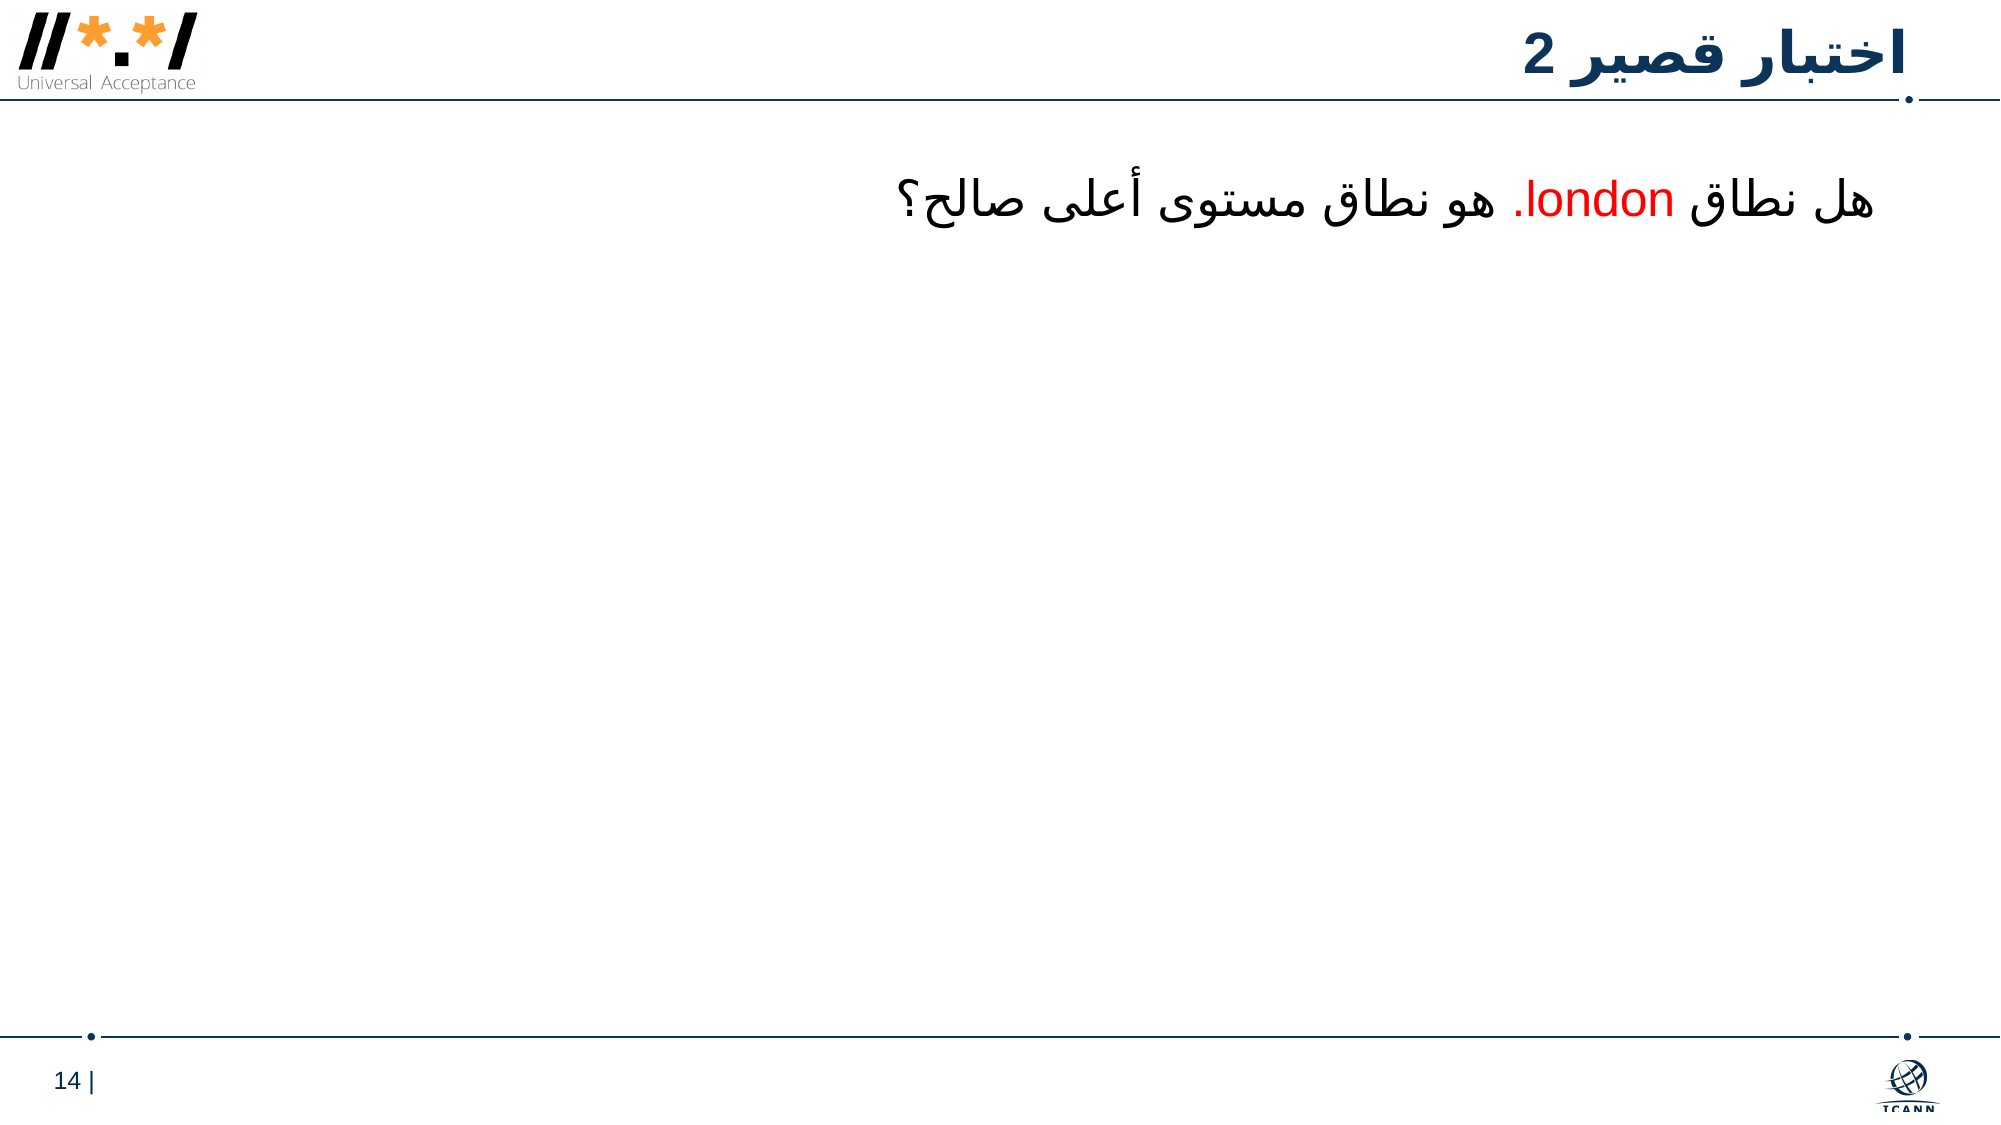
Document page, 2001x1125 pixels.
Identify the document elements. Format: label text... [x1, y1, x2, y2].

list هل نطاق london. هو نطاق مستوى أعلى صالح؟ [138, 166, 1891, 949]
title اختبار قصير 2 [212, 7, 1924, 82]
picture [1875, 1060, 1940, 1112]
picture [5, 5, 210, 99]
